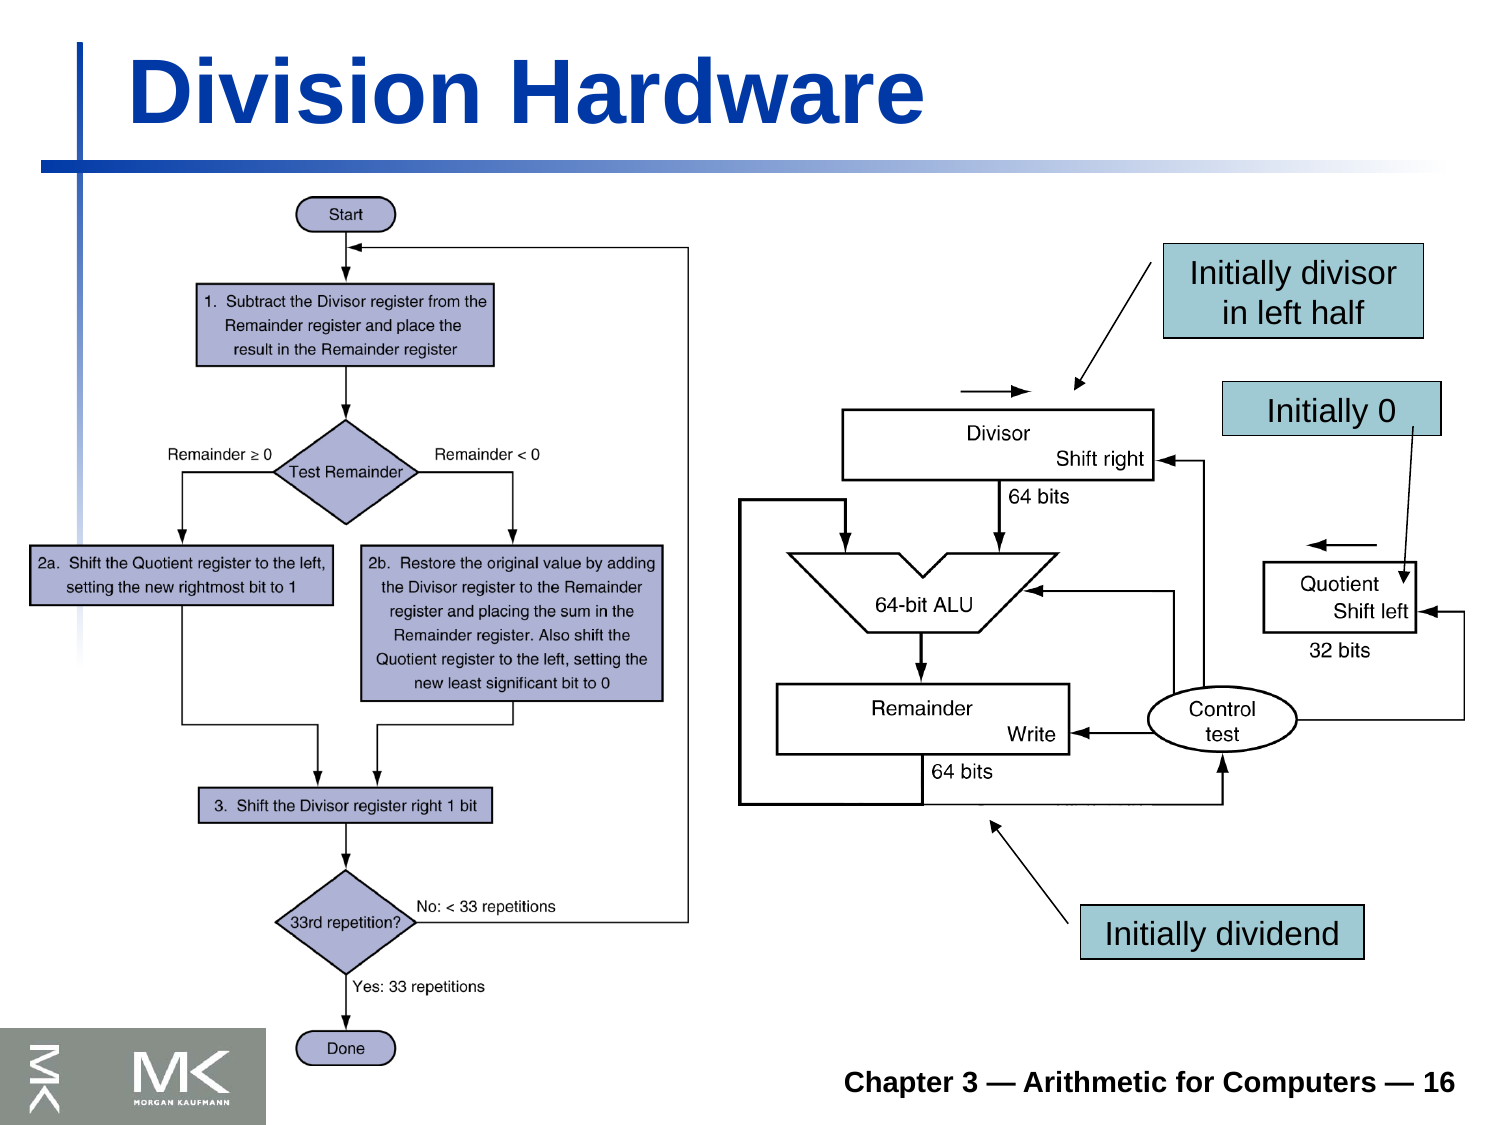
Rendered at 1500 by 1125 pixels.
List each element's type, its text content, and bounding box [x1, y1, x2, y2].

text_box Initially divisor in left half [1163, 243, 1424, 339]
picture [737, 385, 1465, 806]
text_box Initially dividend [1080, 904, 1365, 960]
title Division Hardware [112, 23, 1468, 149]
footer Chapter 3 — Arithmetic for Computers — 16 [277, 1046, 1471, 1106]
picture [0, 196, 689, 1125]
text_box Initially dividend [989, 819, 1069, 924]
text_box Initially divisor in left half [1074, 262, 1152, 383]
